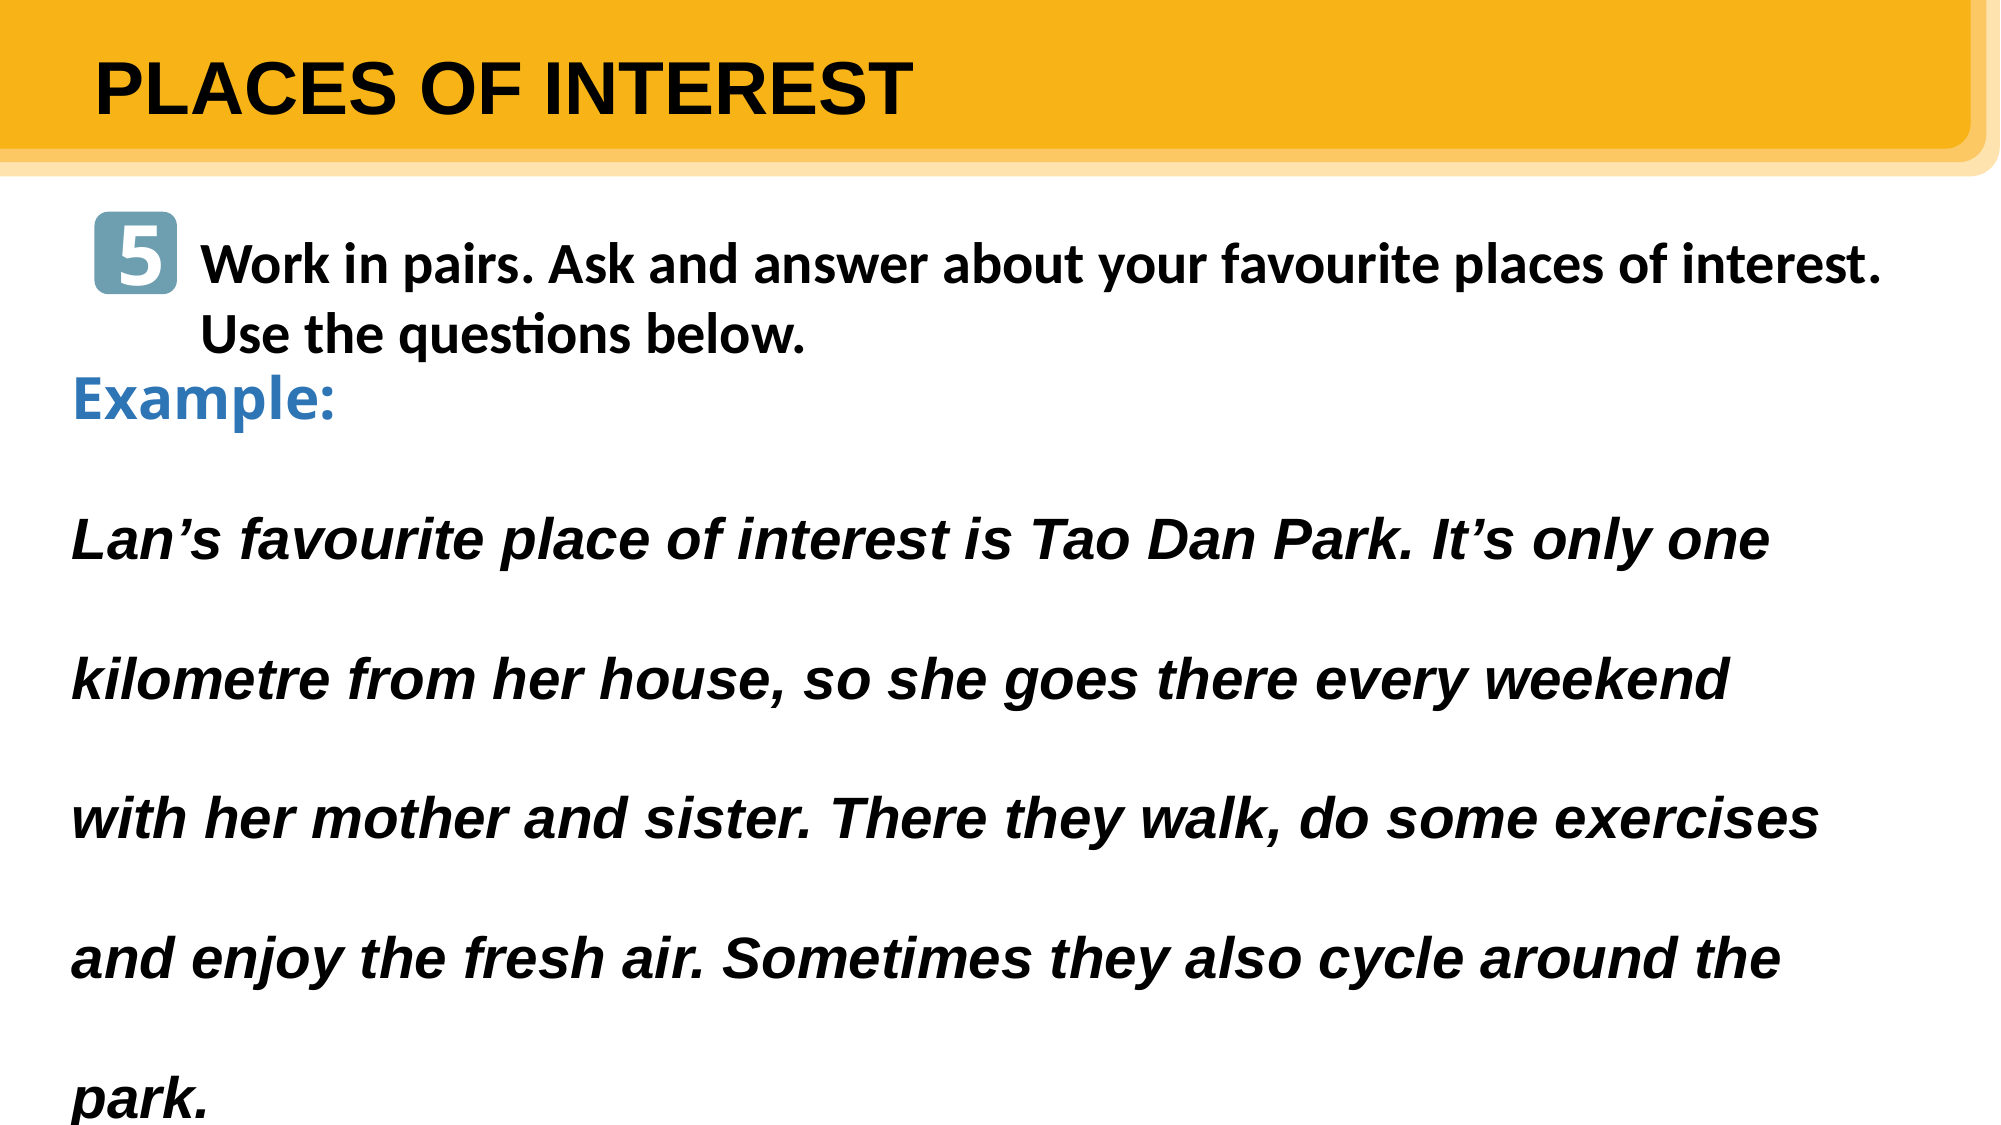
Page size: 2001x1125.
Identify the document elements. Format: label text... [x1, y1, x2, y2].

text_box 5 [103, 194, 169, 310]
text_box Example: Lan’s favourite place of interest is Tao Dan Park. It’s only one kilometre from her house, so she goes there every weekend with her mother and sister. There they walk, do some exercises and enjoy the fresh air. Sometimes they also cycle around the park. [57, 353, 1853, 1125]
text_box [0, 0, 2000, 177]
text_box [93, 211, 103, 295]
text_box Work in pairs. Ask and answer about your favourite places of interest. Use the questions below. [185, 217, 1960, 373]
text_box [169, 212, 178, 294]
